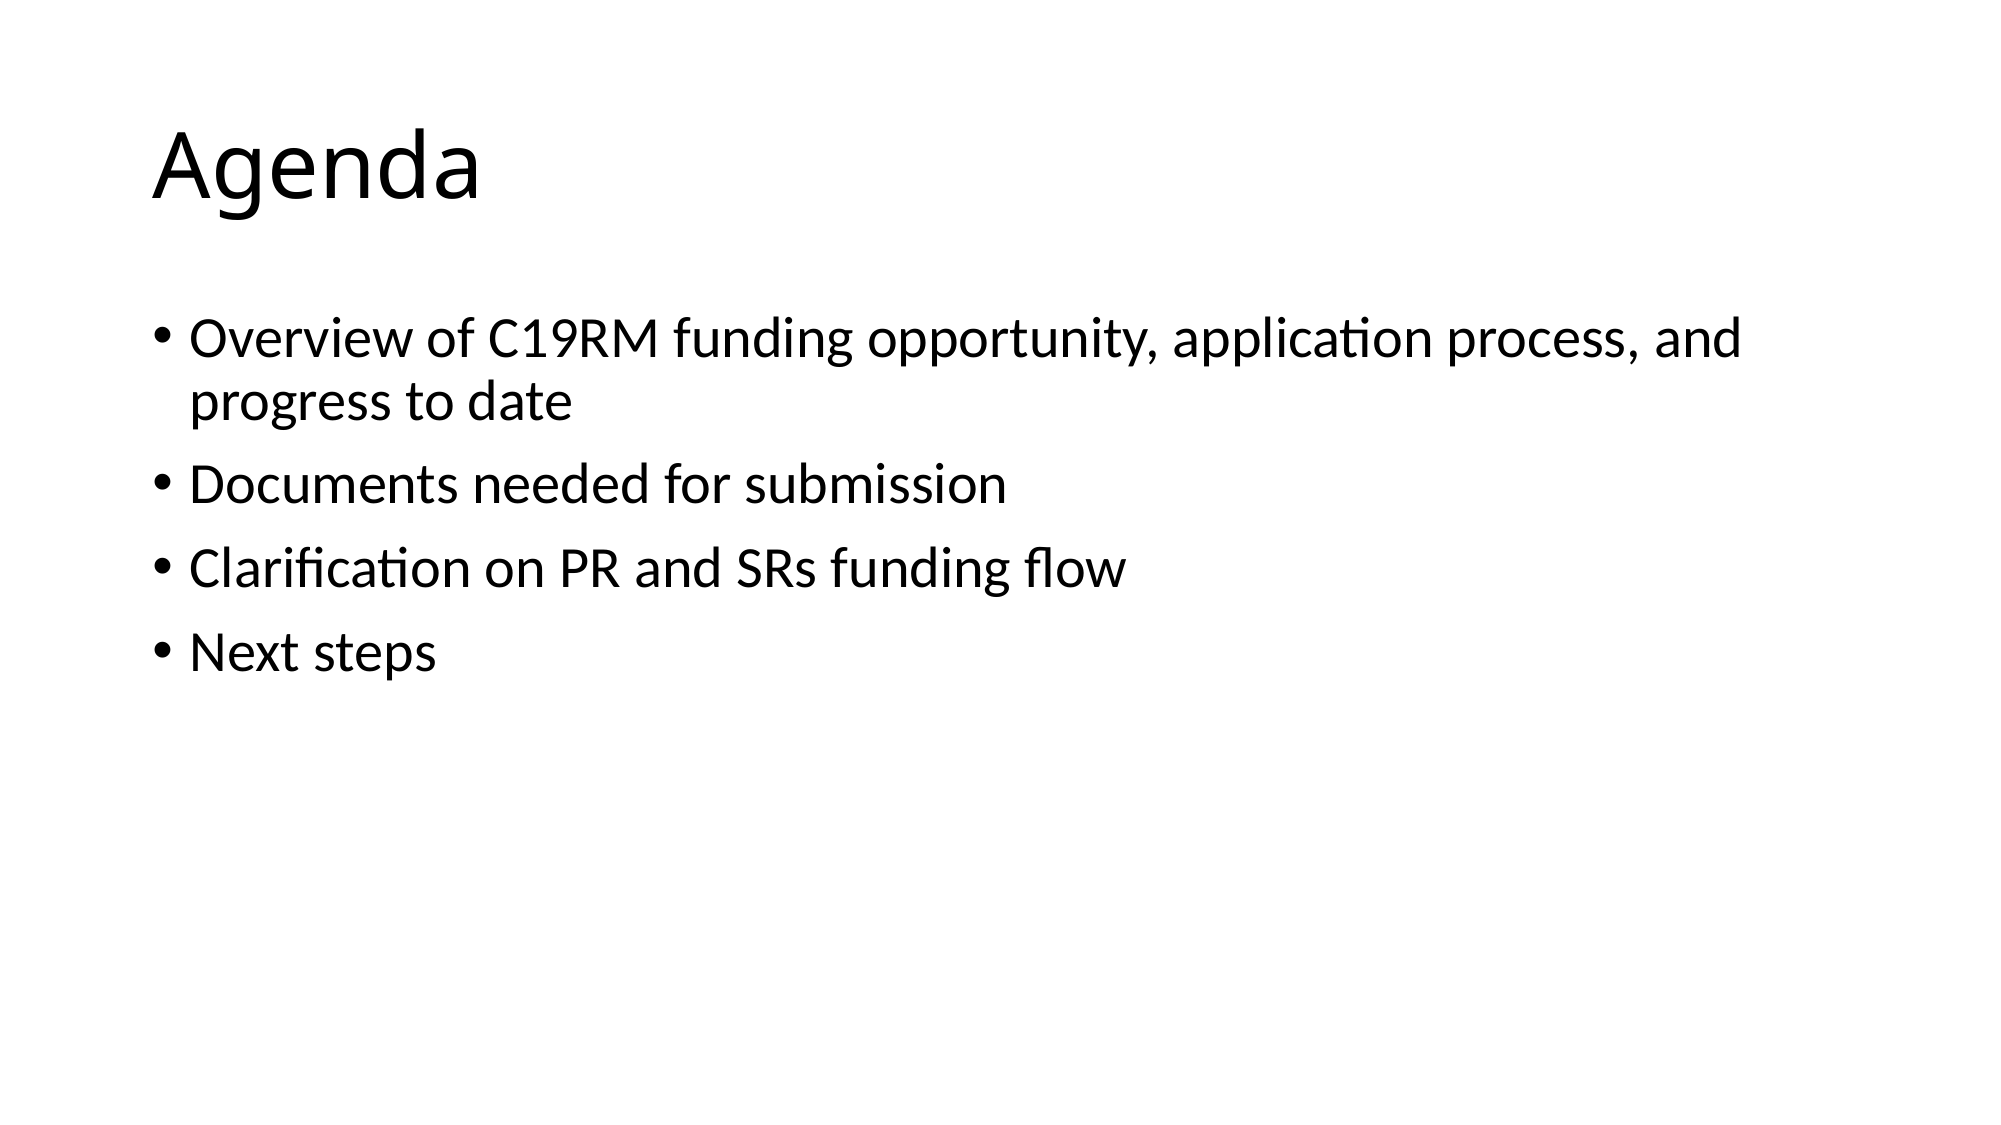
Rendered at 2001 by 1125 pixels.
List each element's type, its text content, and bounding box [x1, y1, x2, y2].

list Overview of C19RM funding opportunity, application process, and progress to date Documents needed for submission Clarification on PR and SRs funding flow Next steps [137, 299, 1863, 1014]
title Agenda [137, 59, 1863, 278]
